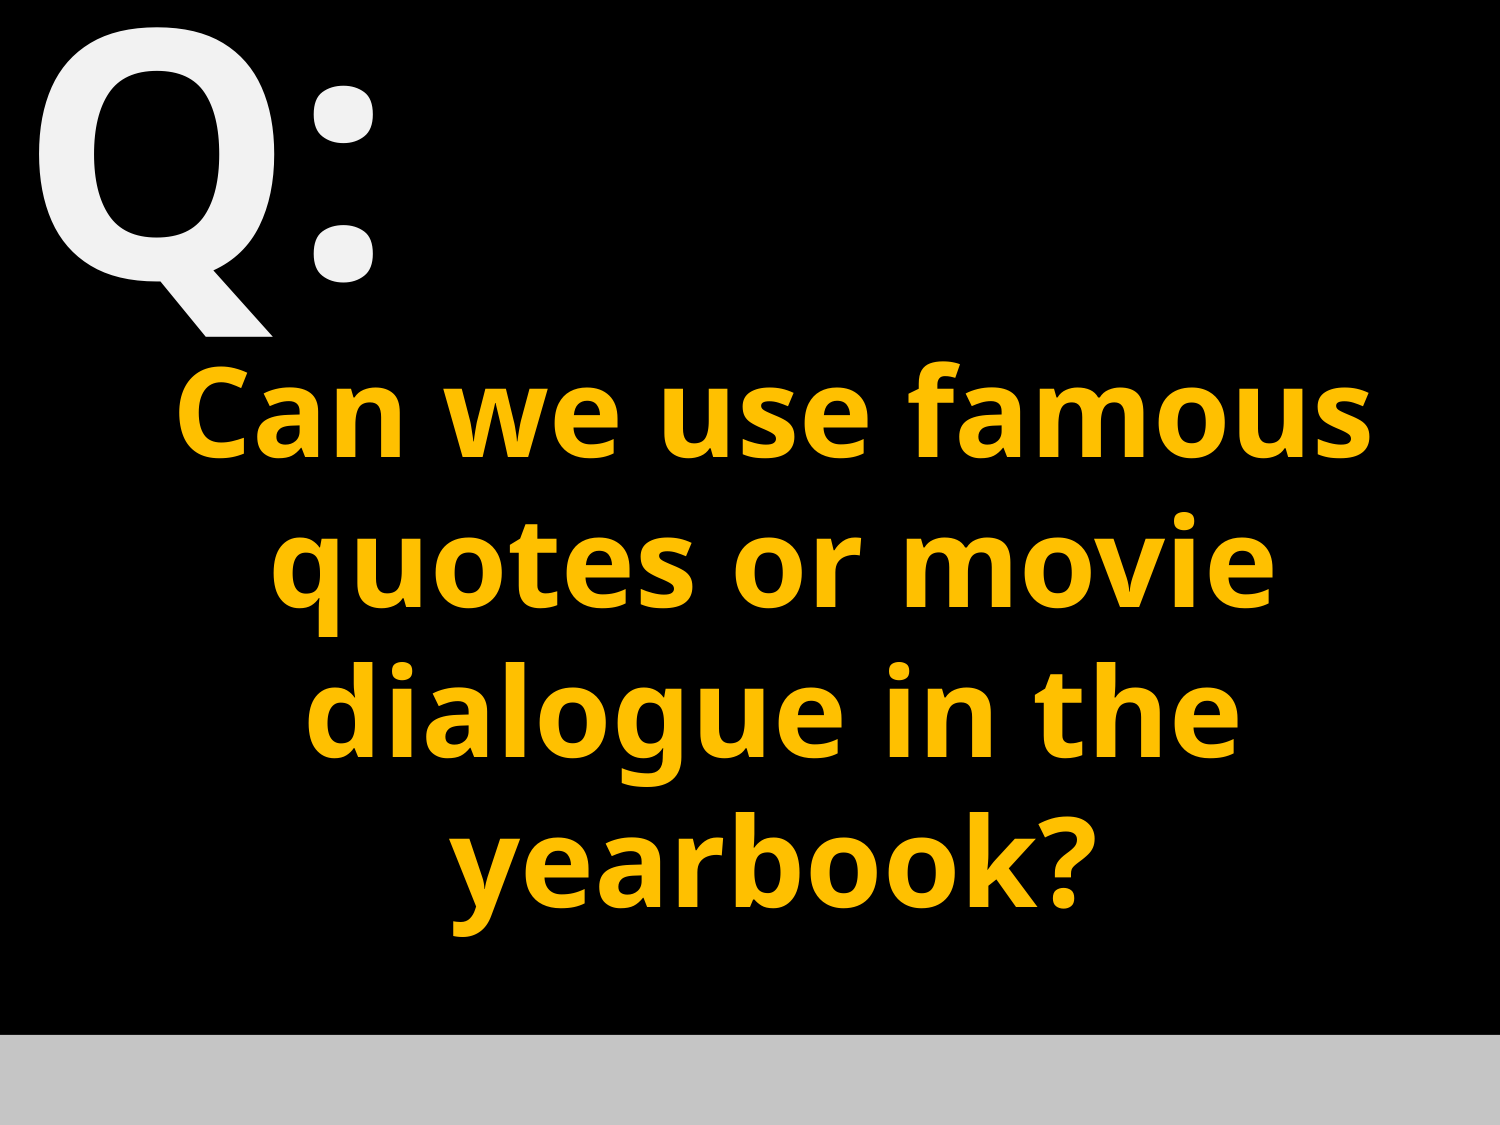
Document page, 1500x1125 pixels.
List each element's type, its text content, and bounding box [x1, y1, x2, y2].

text_box Can we use famous quotes or movie dialogue in the yearbook? [114, 325, 1435, 940]
text_box Q: [0, 0, 472, 355]
